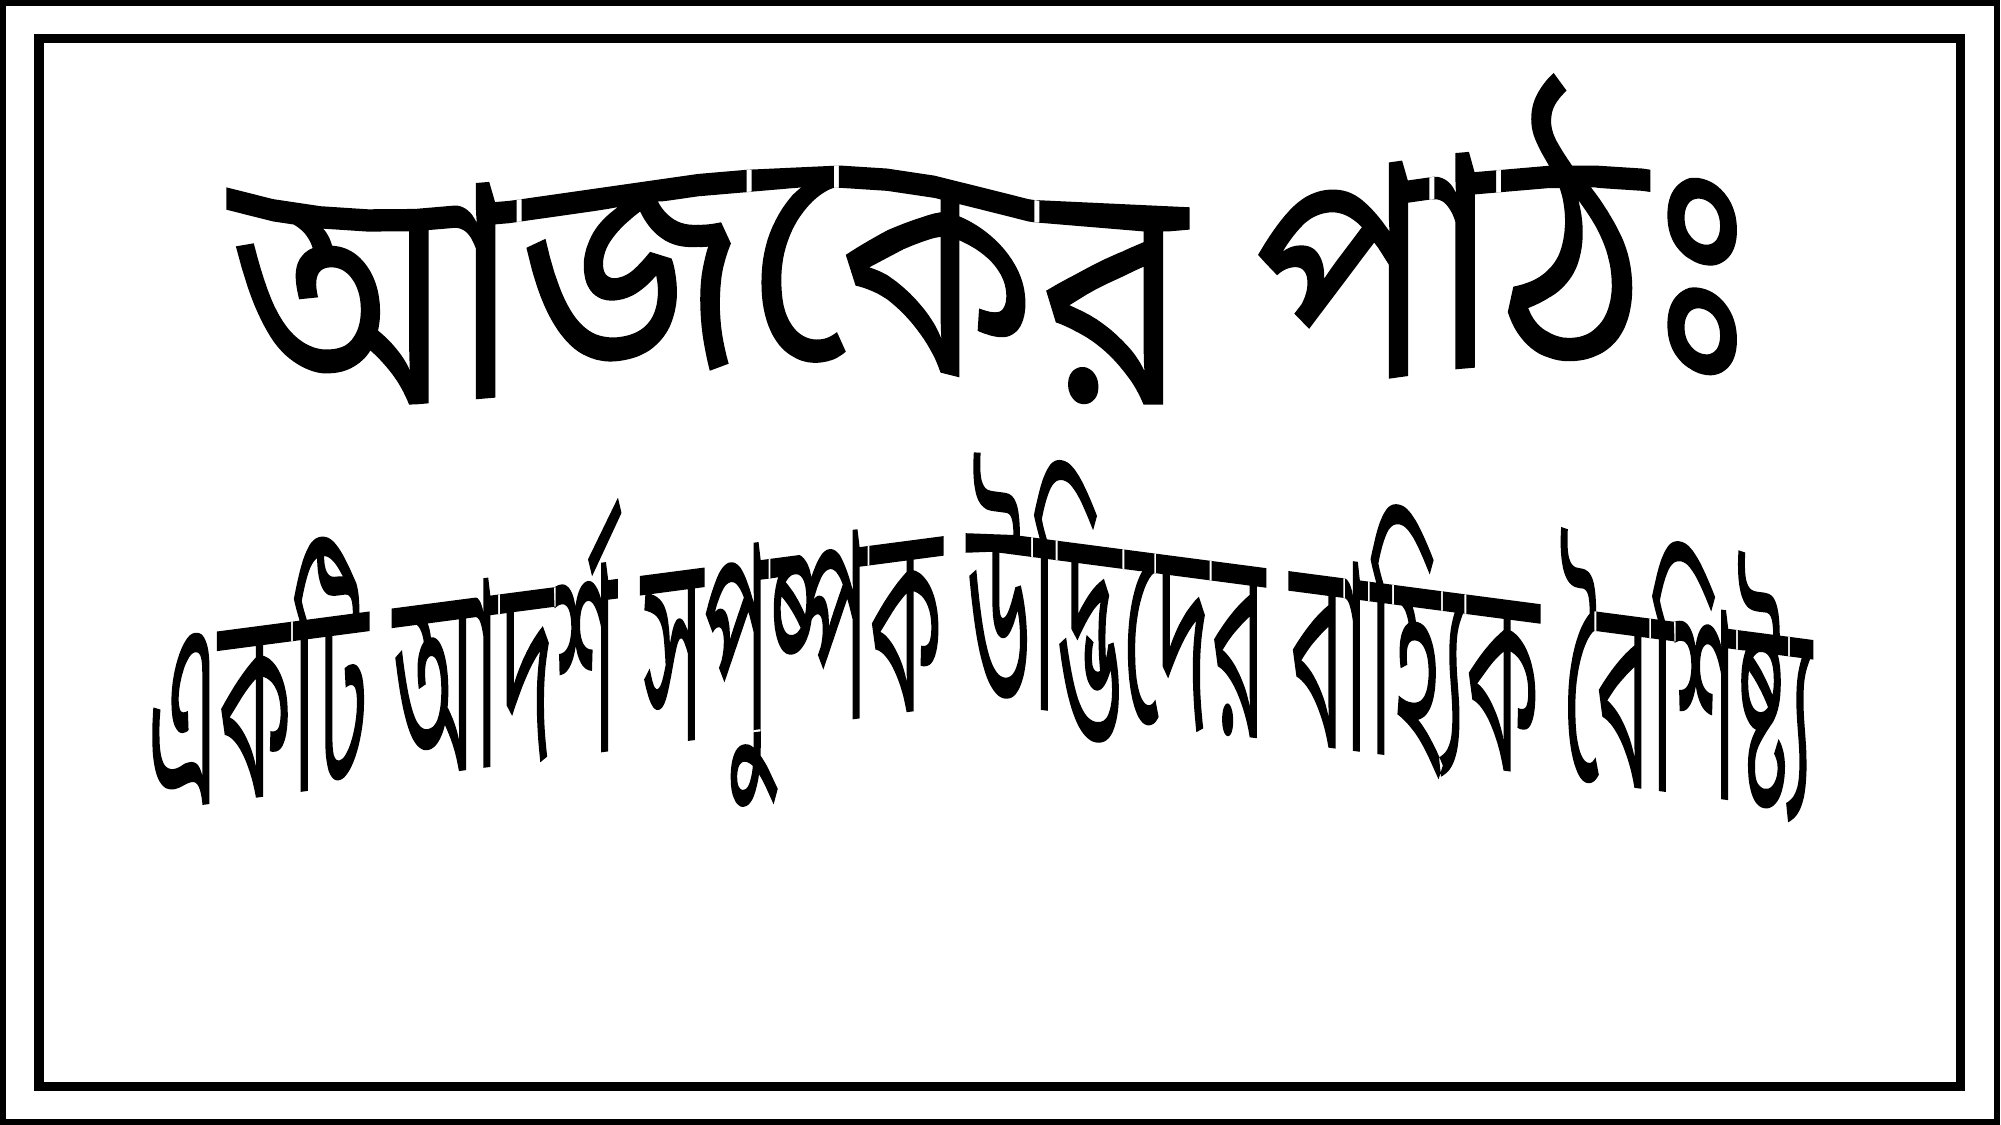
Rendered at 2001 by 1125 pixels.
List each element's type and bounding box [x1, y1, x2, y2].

text_box [0, 0, 2000, 1125]
text_box [38, 37, 1962, 1088]
